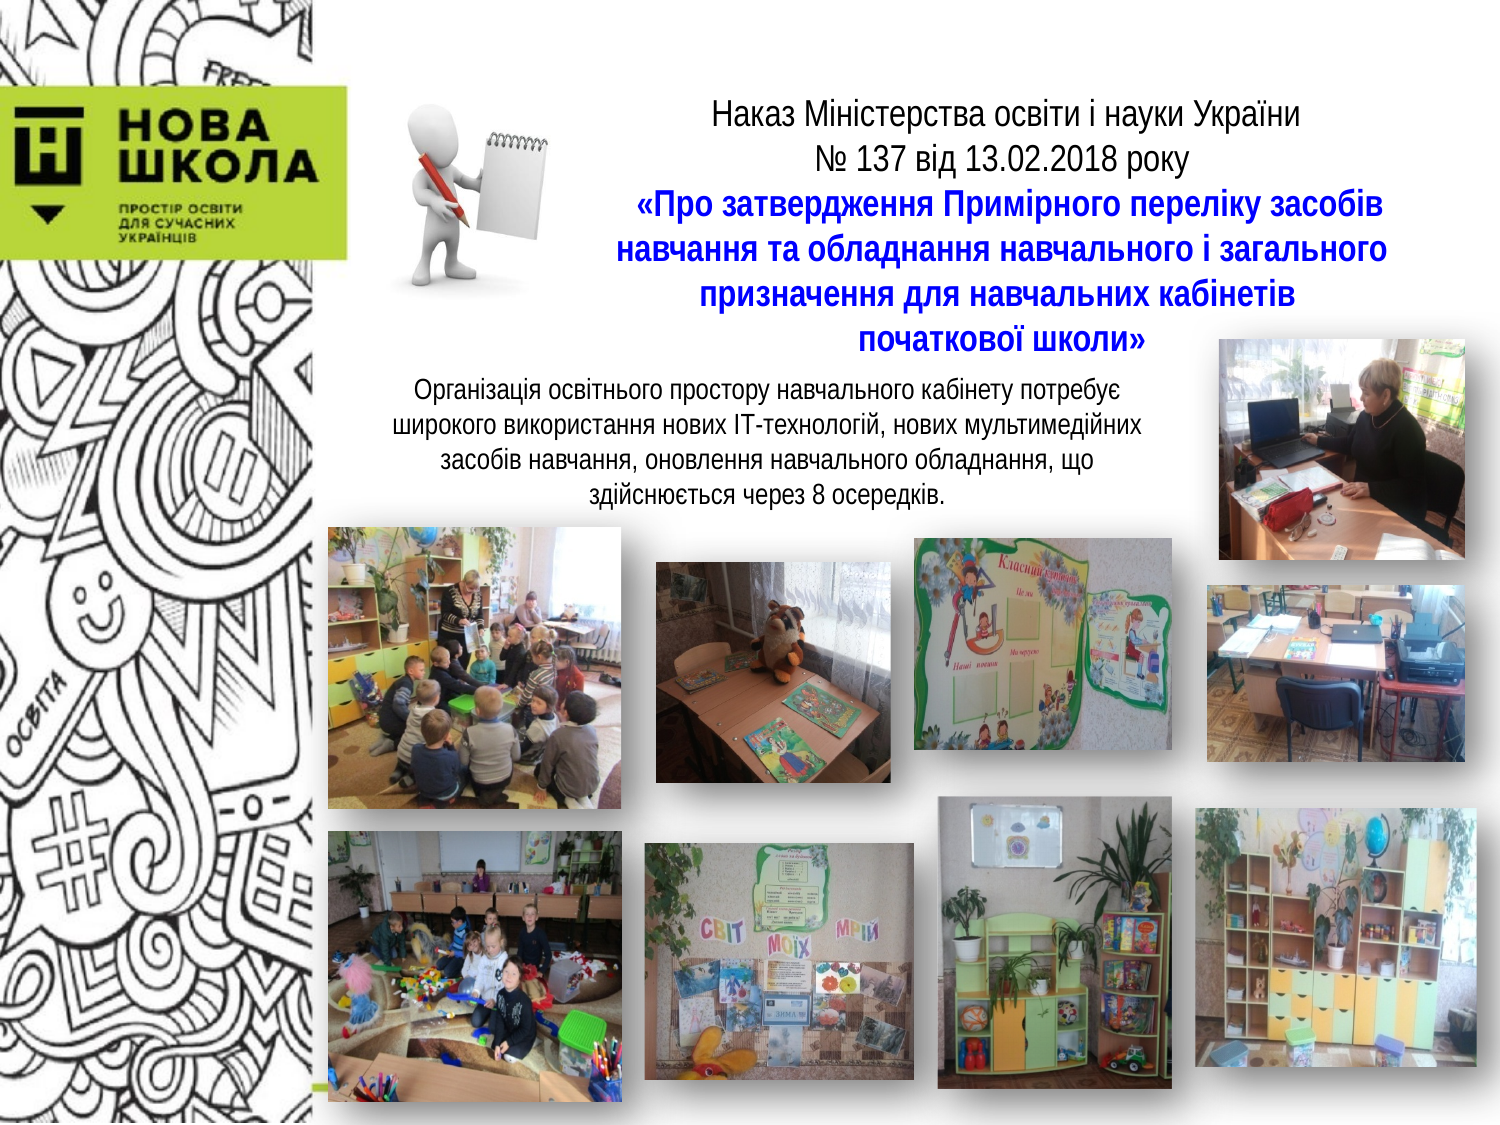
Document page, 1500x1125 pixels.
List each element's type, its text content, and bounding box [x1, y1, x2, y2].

title [644, 410, 1202, 547]
picture [913, 538, 1173, 751]
text_box Наказ Міністерства освіти і науки України № 137 від 13.02.2018 року «Про затвердження Примірного переліку засобів навчання та обладнання навчального і загального призначення для навчальних кабінетів початкової школи» [562, 81, 1442, 367]
picture [0, 0, 622, 1123]
picture [1218, 339, 1466, 560]
picture [1206, 585, 1466, 762]
picture [386, 93, 563, 305]
text_box Організація освітнього простору навчального кабінету потребує широкого використання нових ІТ-технологій, нових мультимедійних засобів навчання, оновлення навчального обладнання, що здійснюється через 8 осередків. [374, 363, 1172, 518]
picture [655, 562, 891, 784]
picture [644, 797, 1477, 1089]
